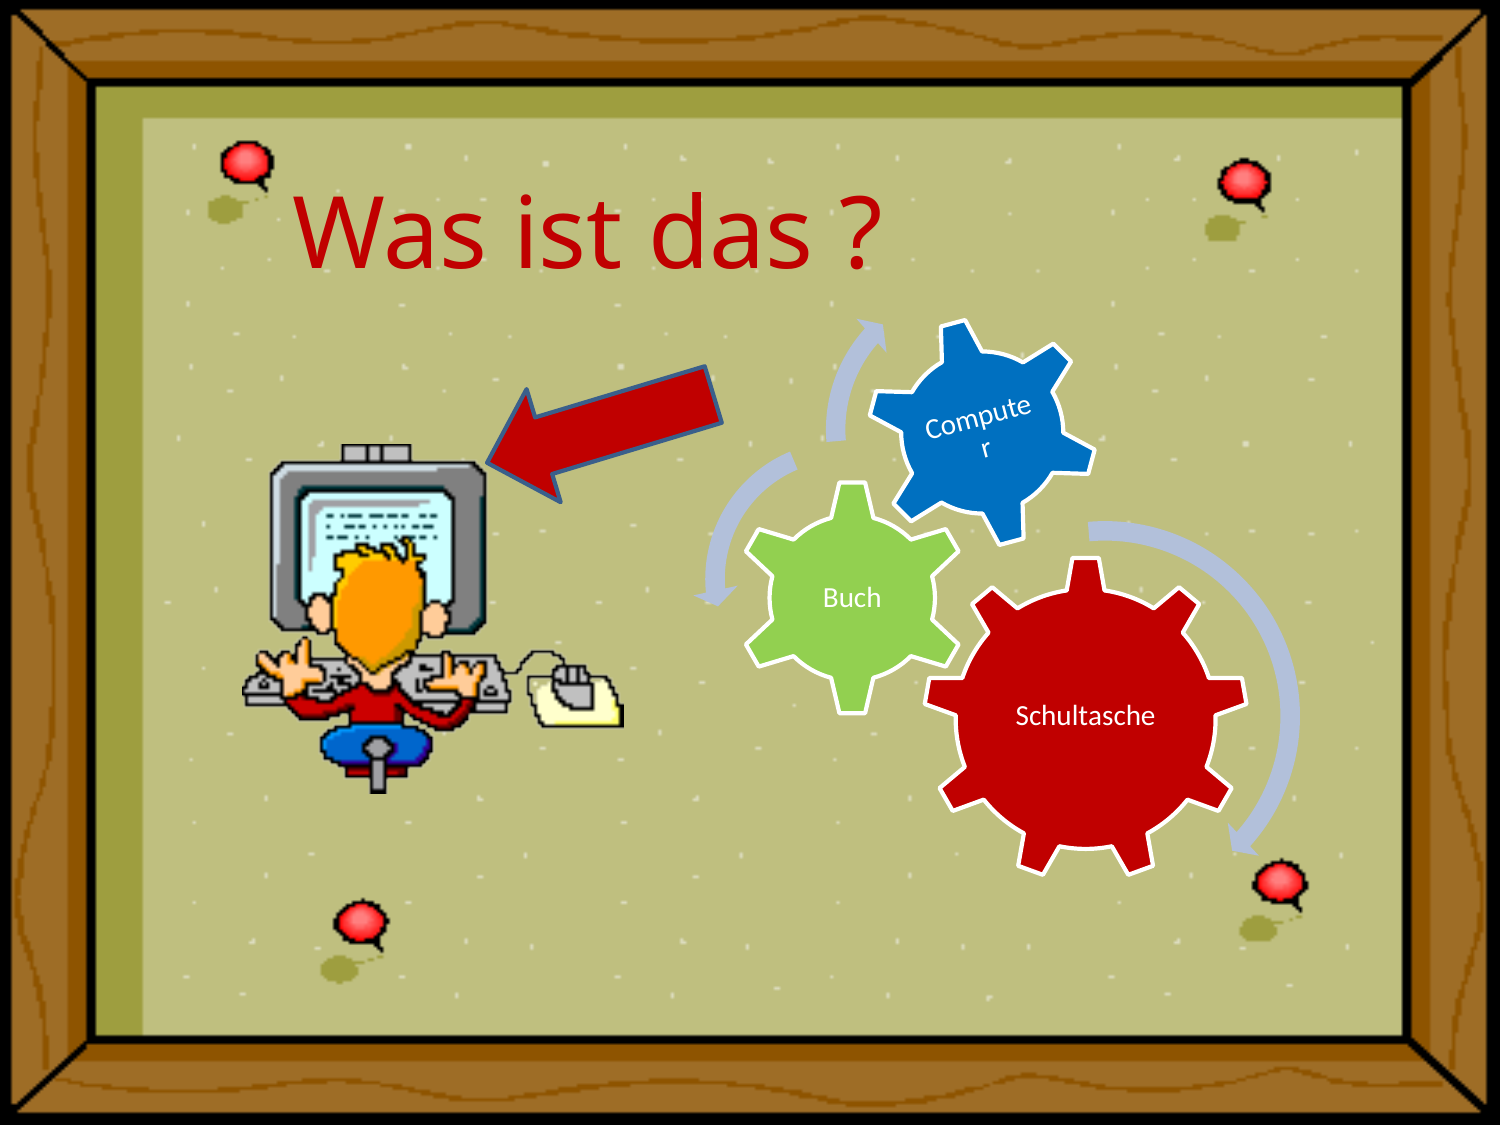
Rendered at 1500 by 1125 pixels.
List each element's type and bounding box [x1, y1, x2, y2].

text_box [501, 290, 1404, 882]
picture [0, 0, 1500, 1125]
